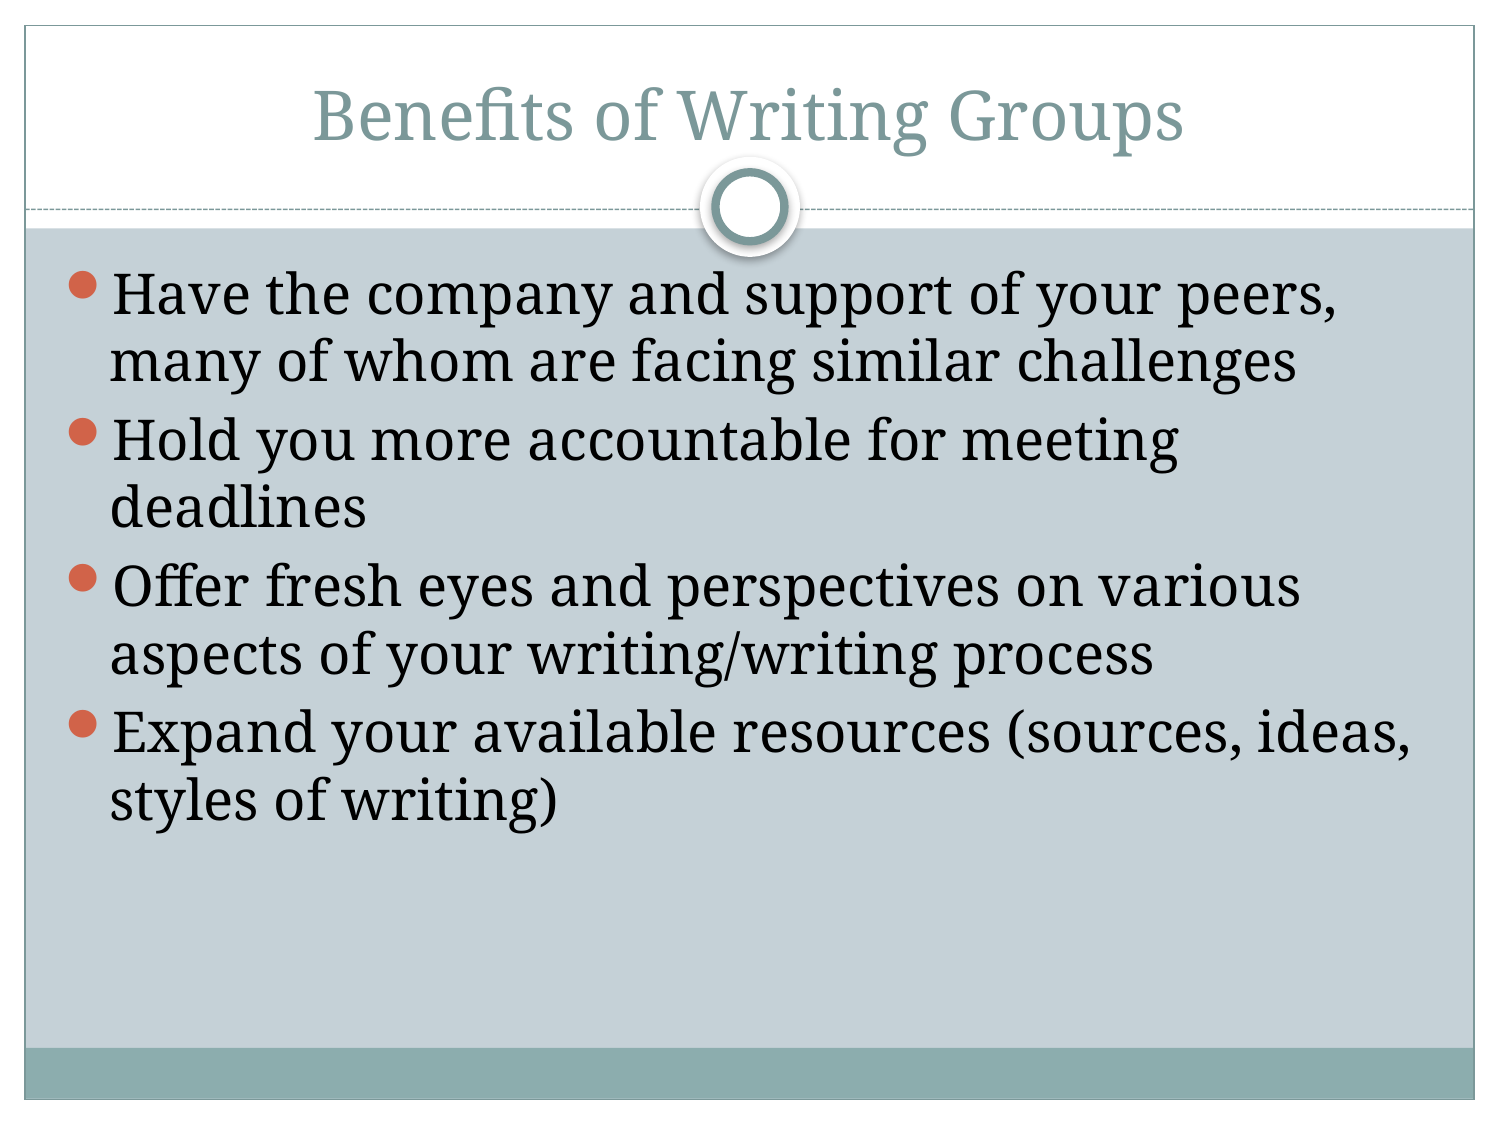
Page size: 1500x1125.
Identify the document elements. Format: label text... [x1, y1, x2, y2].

title Benefits of Writing Groups [49, 37, 1450, 162]
list Have the company and support of your peers, many of whom are facing similar challenges Hold you more accountable for meeting deadlines Offer fresh eyes and perspectives on various aspects of your writing/writing process Expand your available resources (sources, ideas, styles of writing) [50, 250, 1445, 1038]
